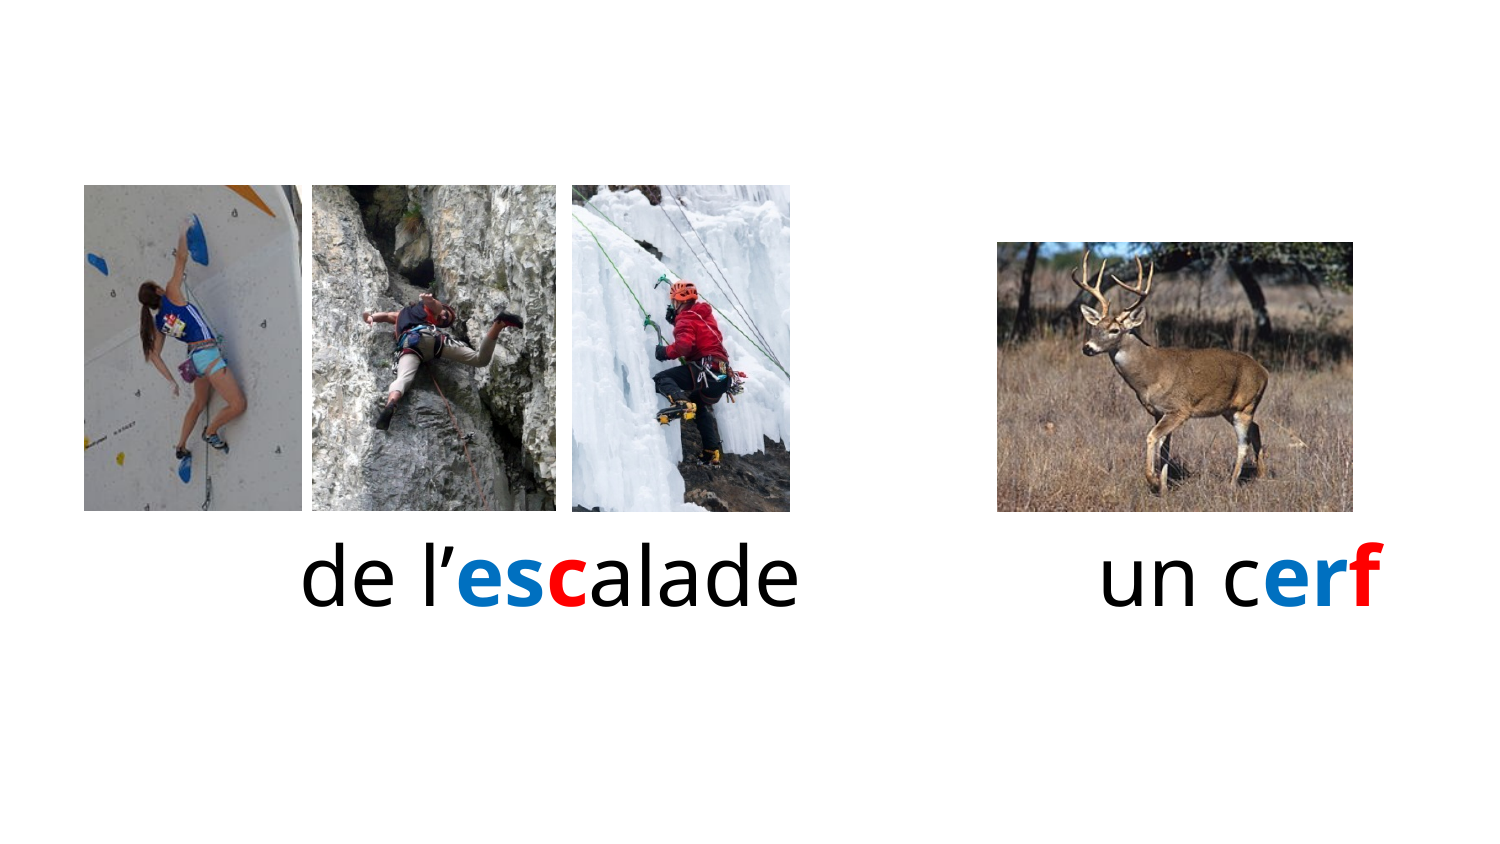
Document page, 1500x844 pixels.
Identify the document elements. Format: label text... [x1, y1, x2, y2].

picture [571, 185, 790, 513]
list de l’escalade un cerf [88, 232, 1439, 658]
picture [311, 185, 556, 511]
picture [997, 241, 1353, 513]
picture [84, 185, 302, 511]
